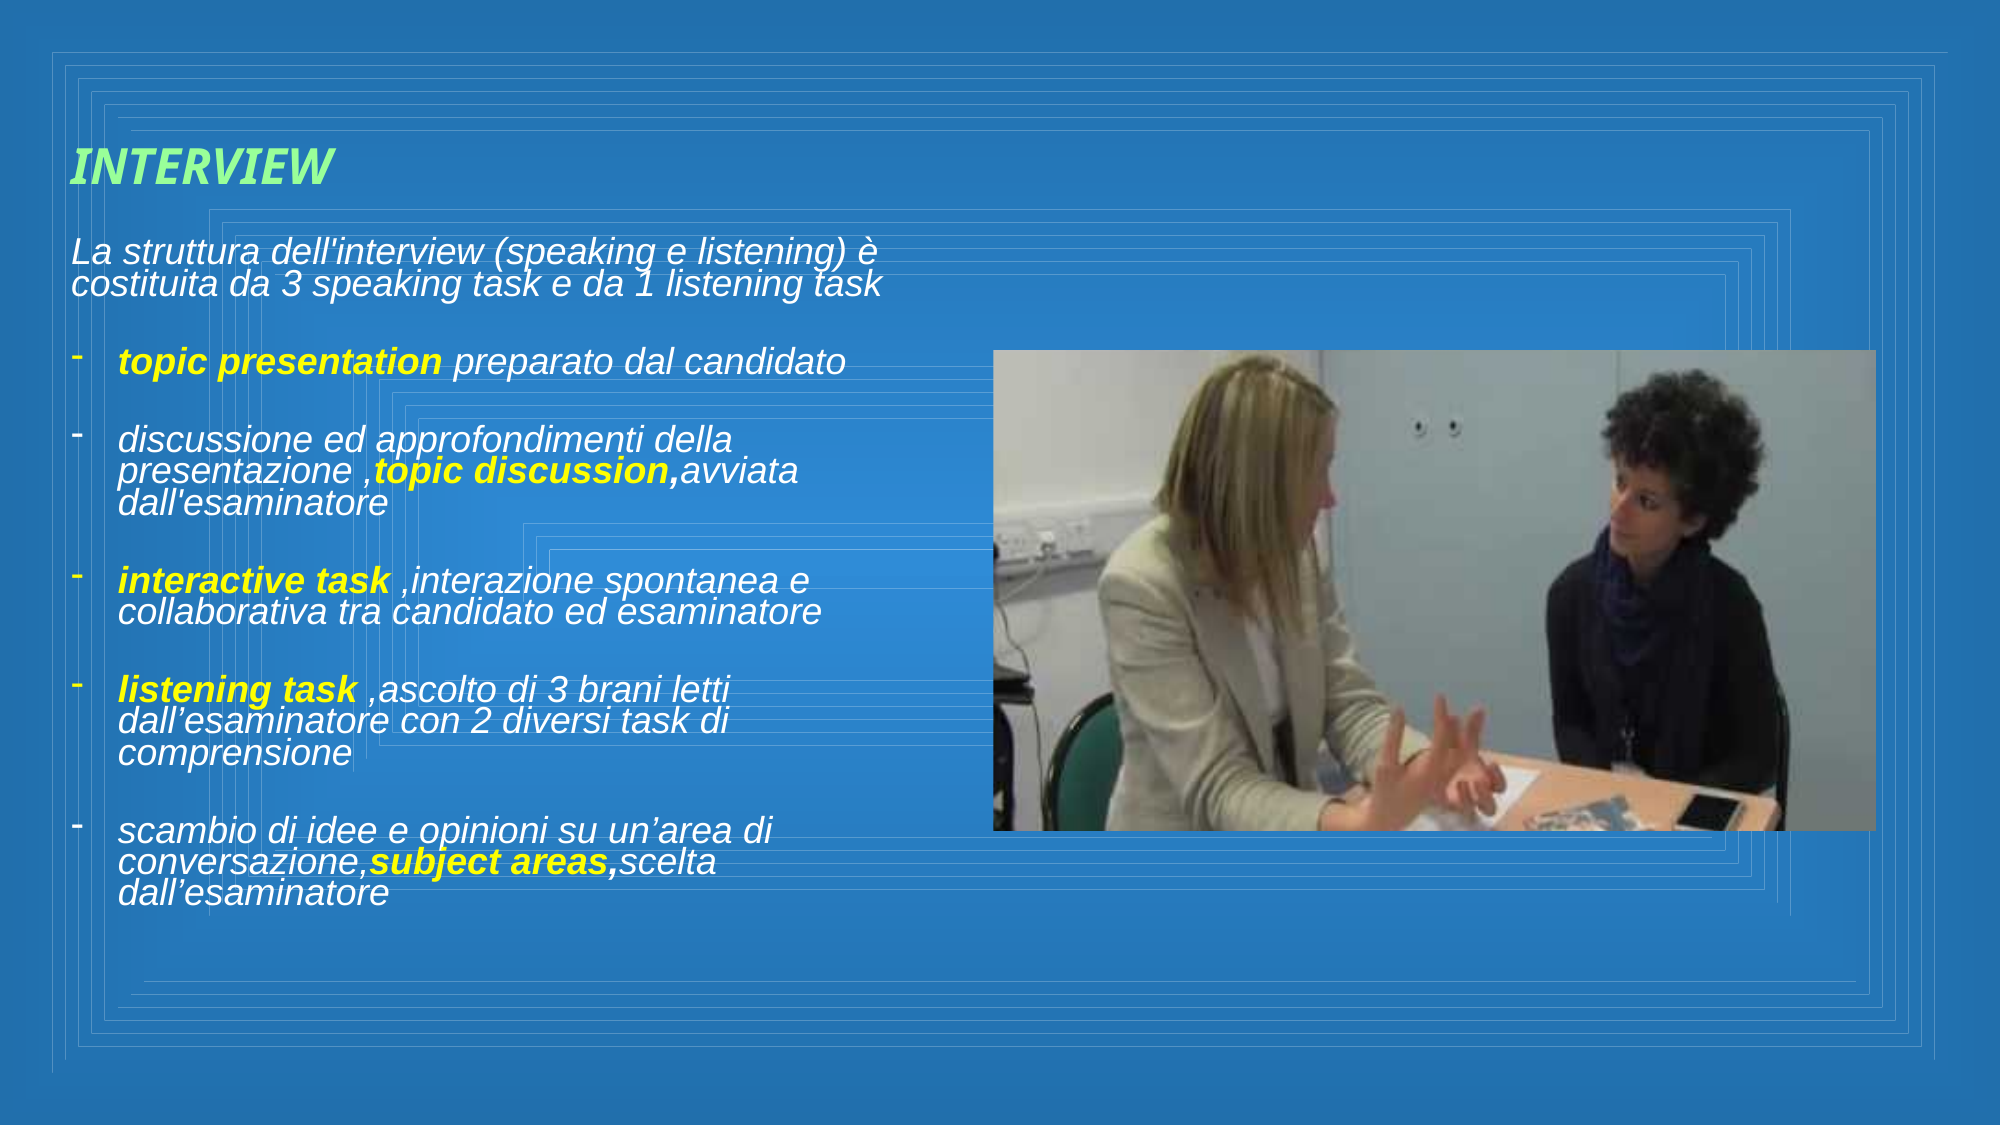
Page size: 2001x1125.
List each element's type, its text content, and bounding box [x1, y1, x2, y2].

picture [993, 350, 1881, 831]
list [970, 212, 2000, 873]
text_box INTERVIEW La struttura dell'interview (speaking e listening) è costituita da 3 speaking task e da 1 listening task topic presentation preparato dal candidato discussione ed approfondimenti della presentazione ,topic discussion,avviata dall'esaminatore interactive task ,interazione spontanea e collaborativa tra candidato ed esaminatore listening task ,ascolto di 3 brani letti dall’esaminatore con 2 diversi task di comprensione scambio di idee e opinioni su un’area di conversazione,subject areas,scelta dall’esaminatore [56, 155, 970, 999]
